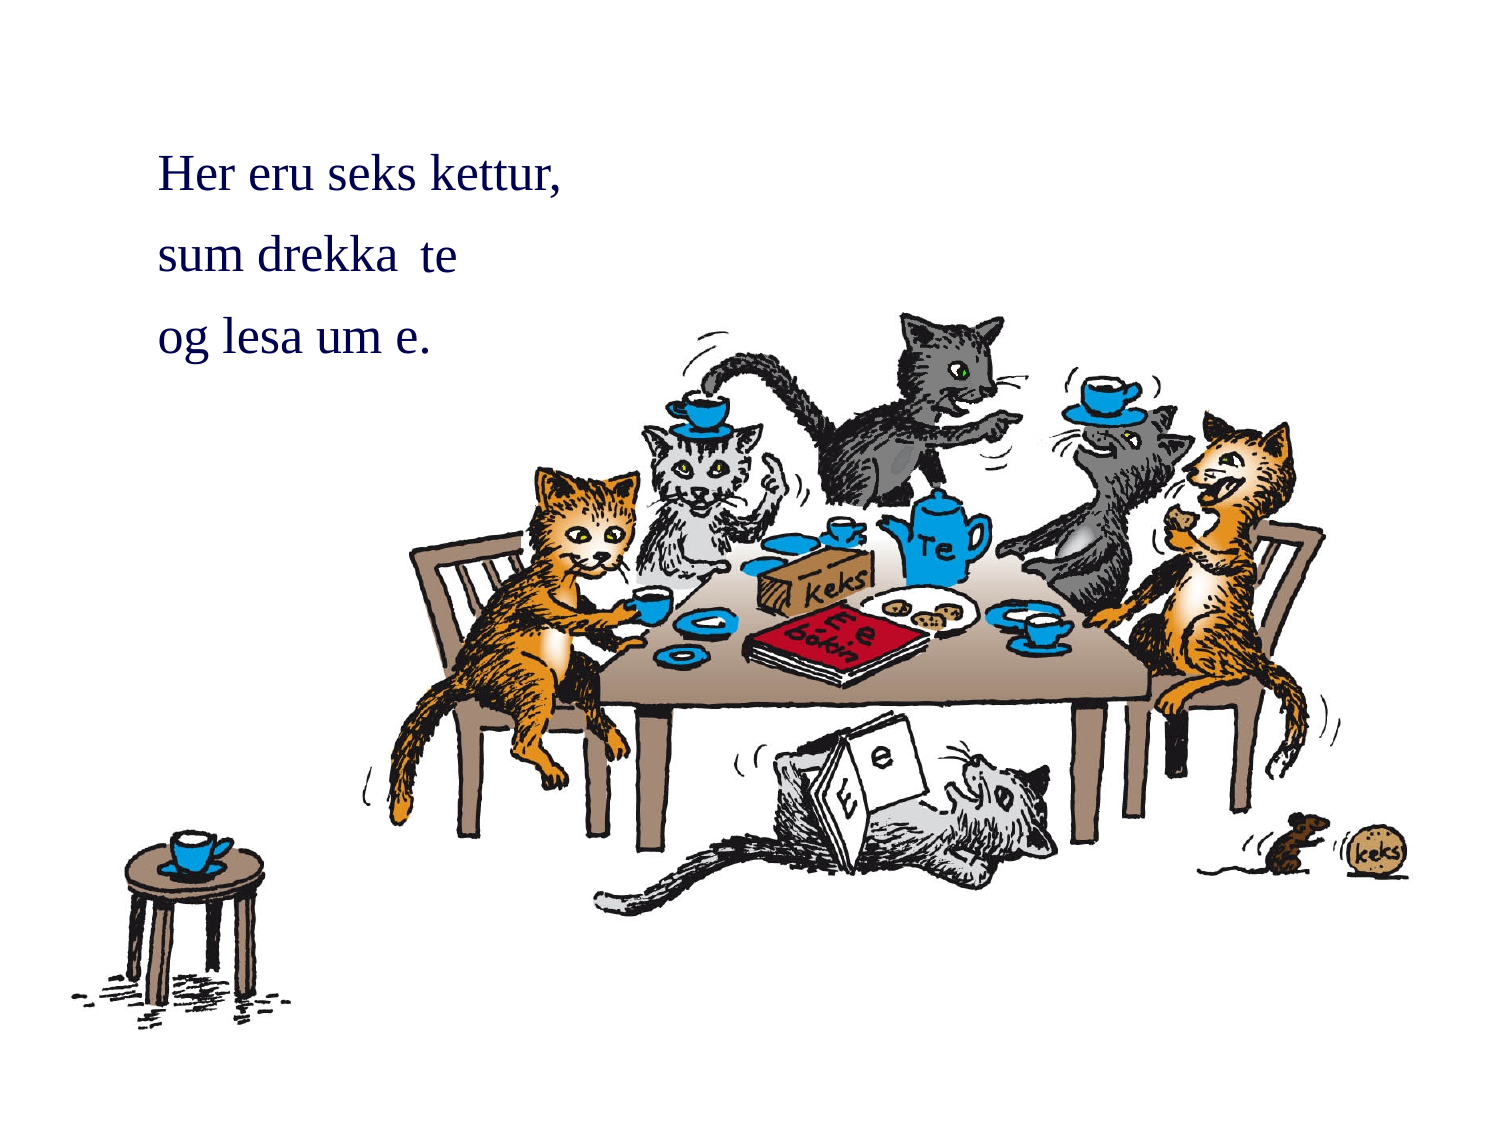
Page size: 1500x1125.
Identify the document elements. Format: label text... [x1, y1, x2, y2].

text_box Her eru seks kettur, sum drekka og lesa um e. [150, 112, 625, 312]
text_box te [412, 199, 500, 291]
picture [0, 312, 1476, 1050]
